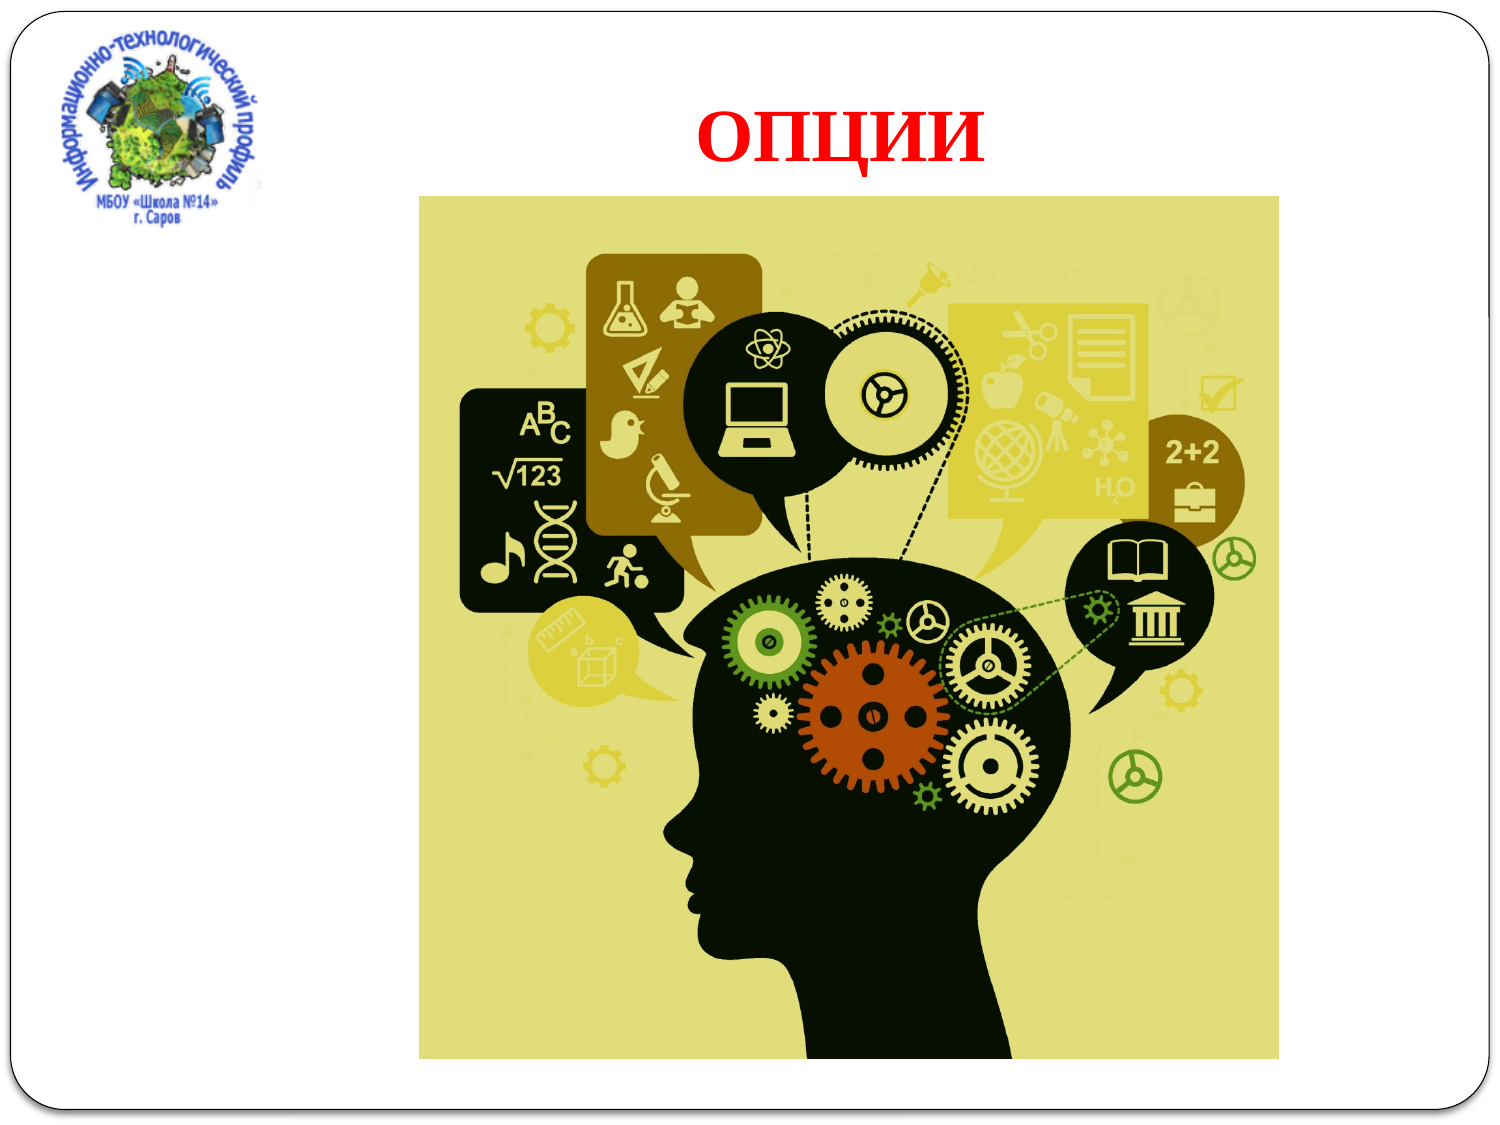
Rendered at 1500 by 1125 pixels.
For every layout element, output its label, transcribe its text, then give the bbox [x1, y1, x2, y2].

text_box ОПЦИИ [266, 78, 1416, 184]
picture [52, 18, 262, 238]
picture [418, 195, 1279, 1059]
